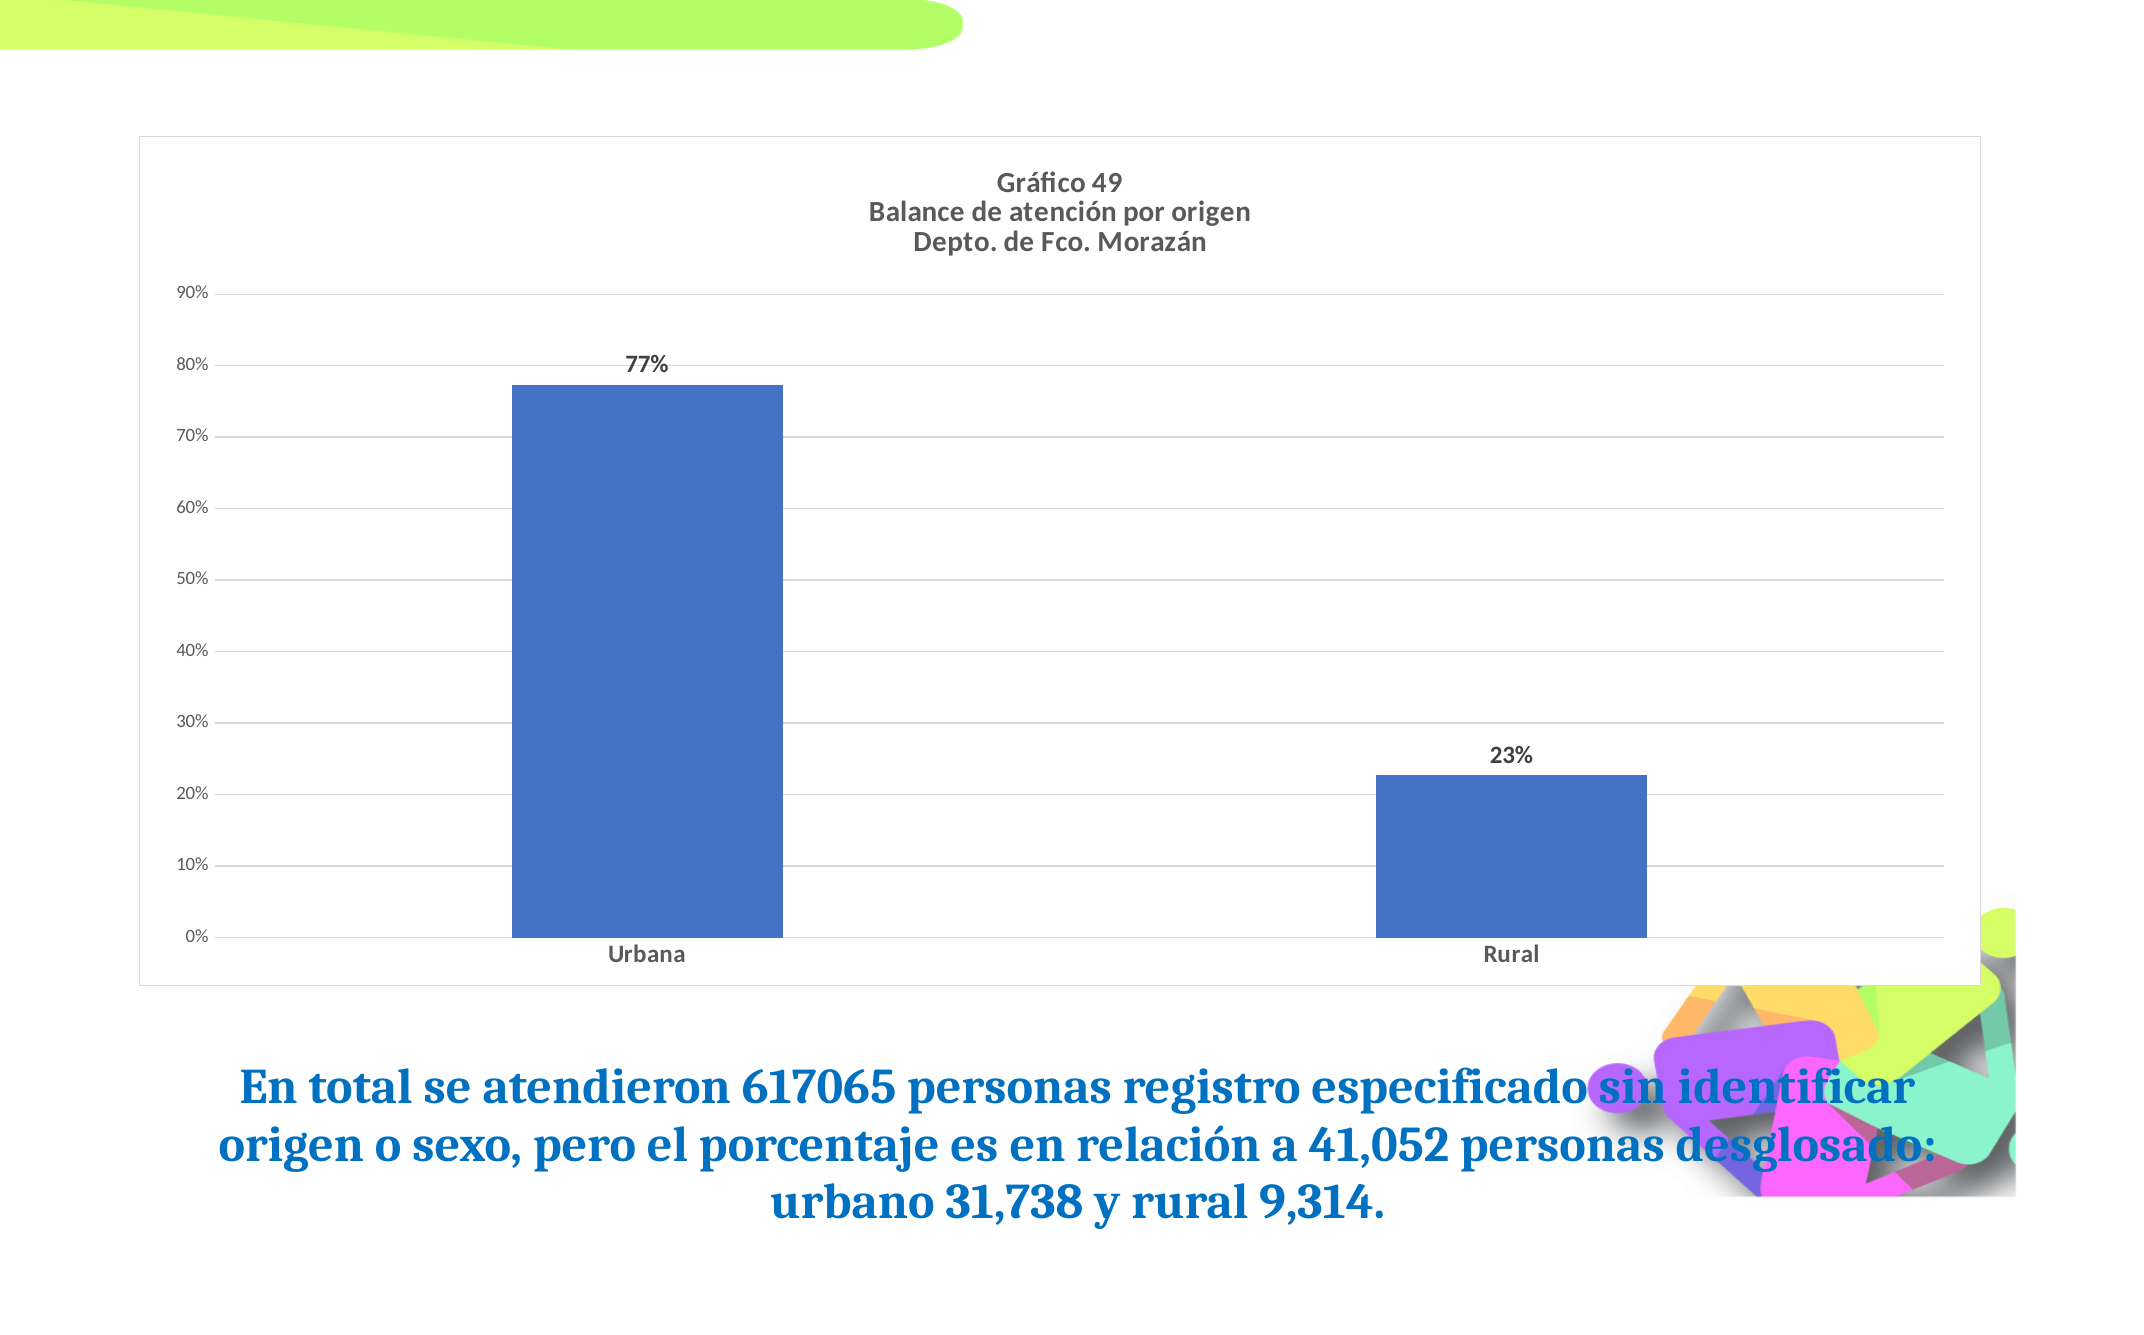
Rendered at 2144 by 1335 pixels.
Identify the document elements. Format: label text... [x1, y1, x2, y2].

table_cell Cobertura municipal en Fco. Morazán [0, 0, 2144, 1335]
chart [138, 135, 1982, 987]
table_header En total se atendieron 617065 personas registro especificado sin identificar origen o sexo, pero el porcentaje es en relación a 41,052 personas desglosado: urbano 31,738 y rural 9,314. [174, 1057, 1981, 1231]
